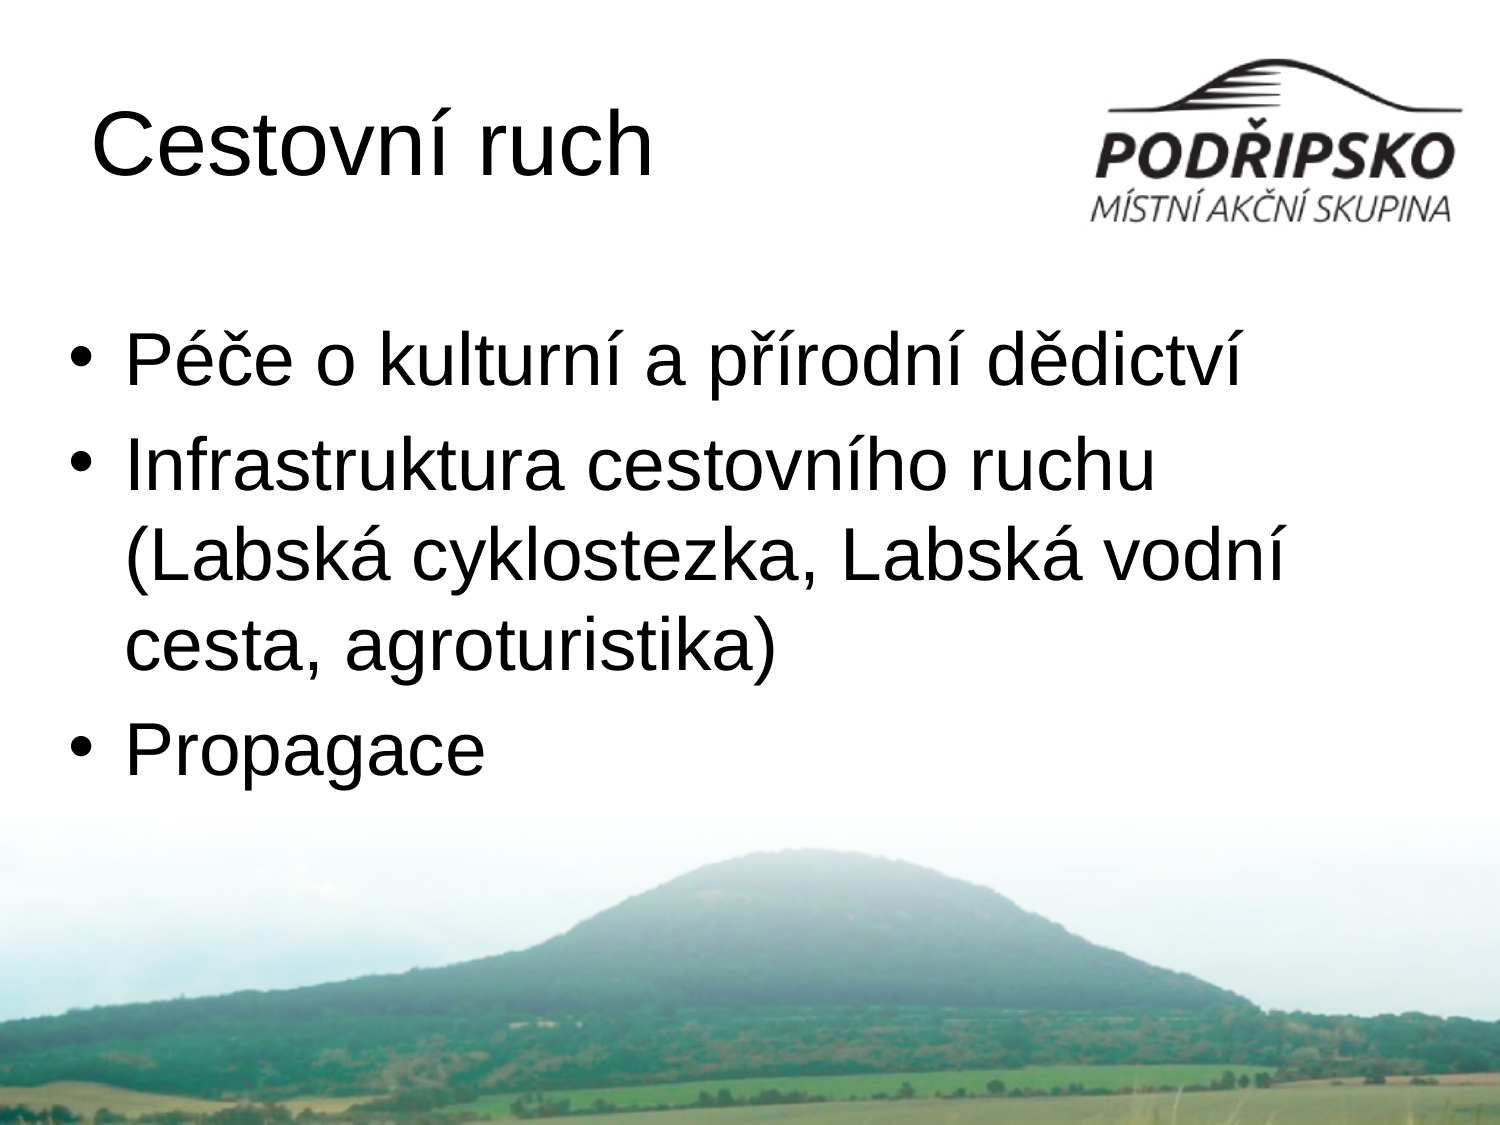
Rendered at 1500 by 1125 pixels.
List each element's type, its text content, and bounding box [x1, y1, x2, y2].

list Péče o kulturní a přírodní dědictví Infrastruktura cestovního ruchu (Labská cyklostezka, Labská vodní cesta, agroturistika) Propagace [53, 302, 1404, 1010]
title Cestovní ruch [75, 45, 1058, 233]
picture [0, 0, 1500, 1125]
